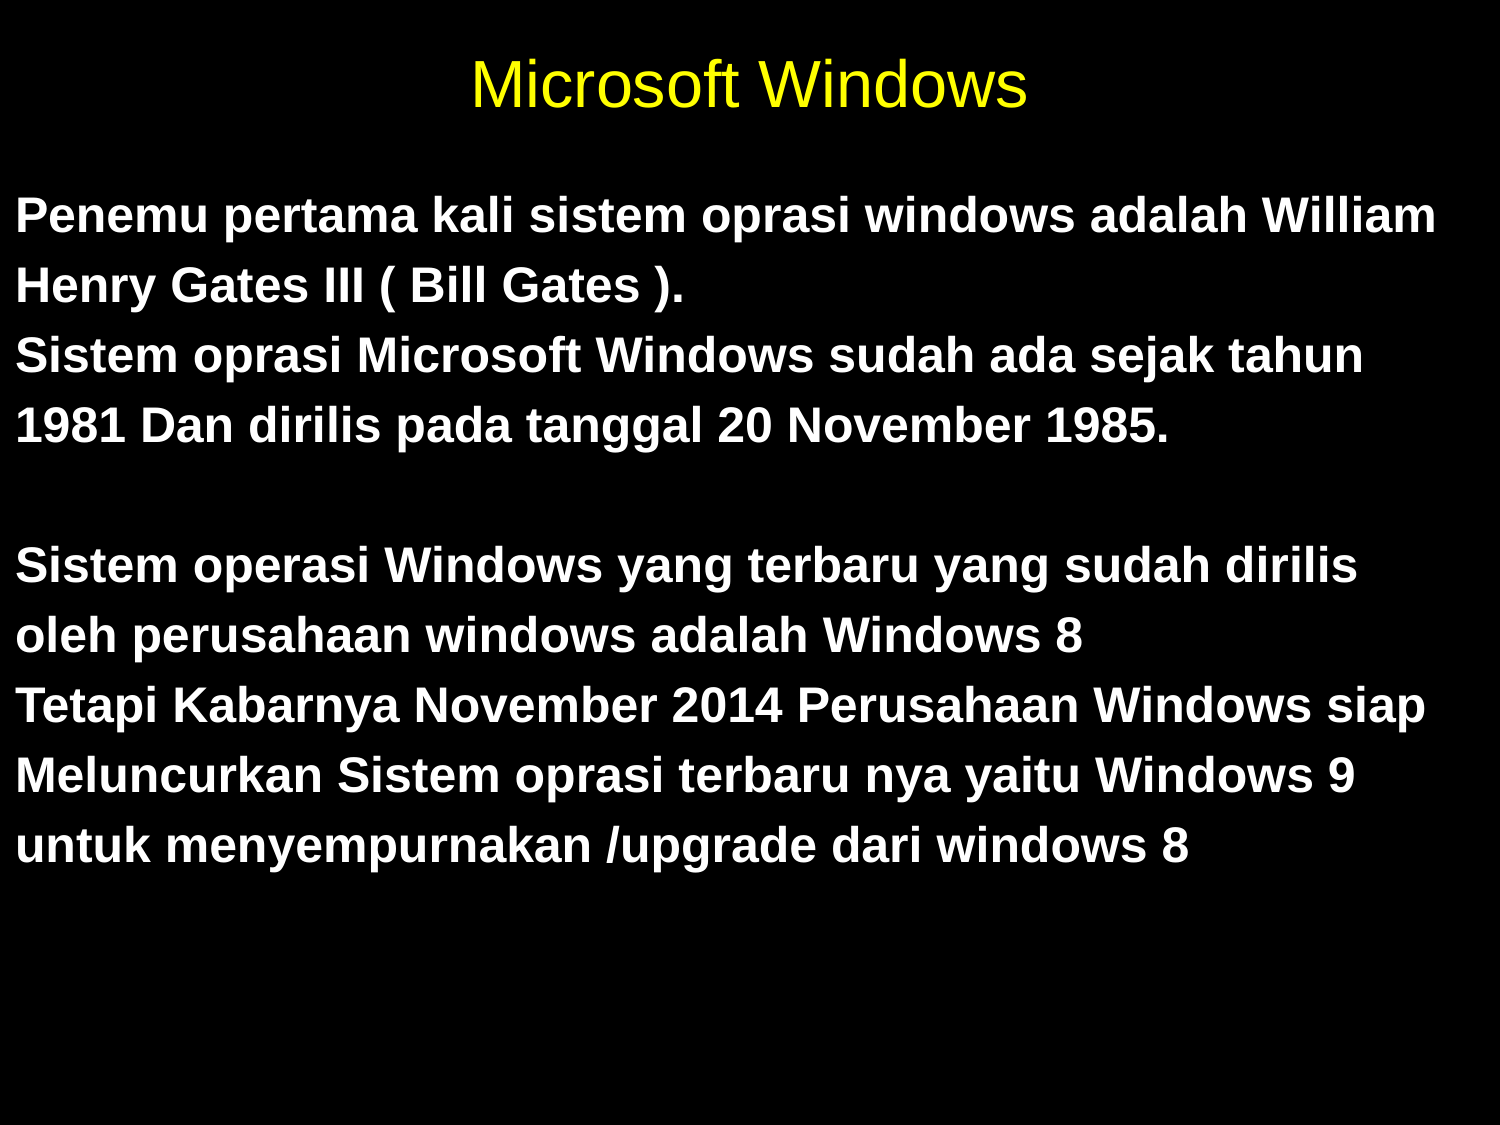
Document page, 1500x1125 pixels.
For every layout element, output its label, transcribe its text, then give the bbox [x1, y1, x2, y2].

list Penemu pertama kali sistem oprasi windows adalah William Henry Gates III ( Bill Gates ). Sistem oprasi Microsoft Windows sudah ada sejak tahun Dan dirilis pada tanggal 20 November 1985. Sistem operasi Windows yang terbaru yang sudah dirilis oleh perusahaan windows adalah Windows 8 Tetapi Kabarnya November 2014 Perusahaan Windows siap Meluncurkan Sistem oprasi terbaru nya yaitu Windows 9 untuk menyempurnakan /upgrade dari windows 8 [0, 174, 1500, 1125]
title Microsoft Windows [75, 0, 1425, 163]
